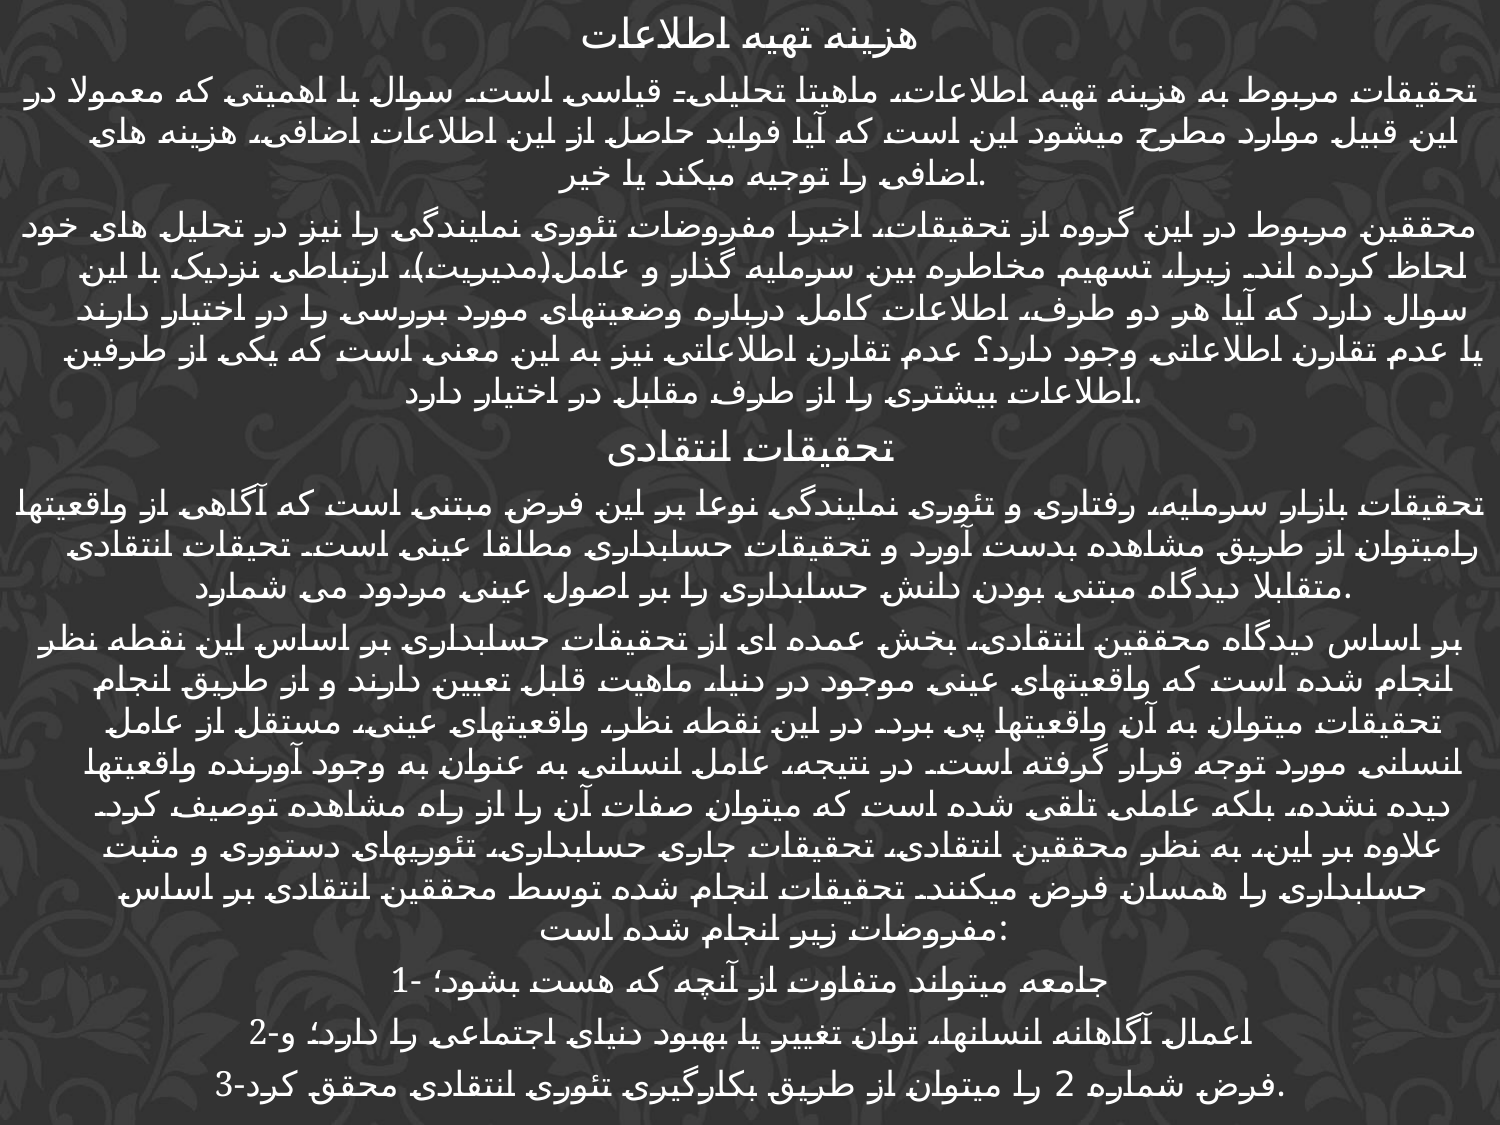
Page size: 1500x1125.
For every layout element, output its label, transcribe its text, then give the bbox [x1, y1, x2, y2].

list هزینه تهیه اطلاعات تحقیقات مربوط به هزینه تهیه اطلاعات، ماهیتا تحلیلی- قیاسی است. سوال با اهمیتی که معمولا در این قبیل موارد مطرح میشود این است که آیا فواید حاصل از این اطلاعات اضافی، هزینه های اضافی را توجیه میکند یا خیر. محققین مربوط در این گروه از تحقیقات، اخیرا مفروضات تئوری نمایندگی را نیز در تحلیل های خود لحاظ کرده اند. زیرا، تسهیم مخاطره بین سرمایه گذار و عامل(مدیریت)، ارتباطی نزدیک با این سوال دارد که آیا هر دو طرف، اطلاعات کامل درباره وضعیتهای مورد بررسی را در اختیار دارند یا عدم تقارن اطلاعاتی وجود دارد؟ عدم تقارن اطلاعاتی نیز به این معنی است که یکی از طرفین اطلاعات بیشتری را از طرف مقابل در اختیار دارد. تحقیقات انتقادی تحقیقات بازار سرمایه، رفتاری و تئوری نمایندگی نوعا بر این فرض مبتنی است که آگاهی از واقعیتها رامیتوان از طریق مشاهده بدست آورد و تحقیقات حسابداری مطلقا عینی است. تحیقات انتقادی متقابلا دیدگاه مبتنی بودن دانش حسابداری را بر اصول عینی مردود می شمارد. بر اساس دیدگاه محققین انتقادی، بخش عمده ای از تحقیقات حسابداری بر اساس این نقطه نظر انجام شده است که واقعیتهای عینی موجود در دنیا، ماهیت قابل تعیین دارند و از طریق انجام تحقیقات میتوان به آن واقعیتها پی برد. در این نقطه نظر، واقعیتهای عینی، مستقل از عامل انسانی مورد توجه قرار گرفته است. در نتیجه، عامل انسانی به عنوان به وجود آورنده واقعیتها دیده نشده، بلکه عاملی تلقی شده است که میتوان صفات آن را از راه مشاهده توصیف کرد. علاوه بر این، به نظر محققین انتقادی، تحقیقات جاری حسابداری، تئوریهای دستوری و مثبت حسابداری را همسان فرض میکنند. تحقیقات انجام شده توسط محققین انتقادی بر اساس مفروضات زیر انجام شده است: 1- جامعه میتواند متفاوت از آنچه که هست بشود؛ 2-اعمال آگاهانه انسانها، توان تغییر یا بهبود دنیای اجتماعی را دارد؛ و 3-فرض شماره 2 را میتوان از طریق بکارگیری تئوری انتقادی محقق کرد. [0, 0, 1500, 1125]
